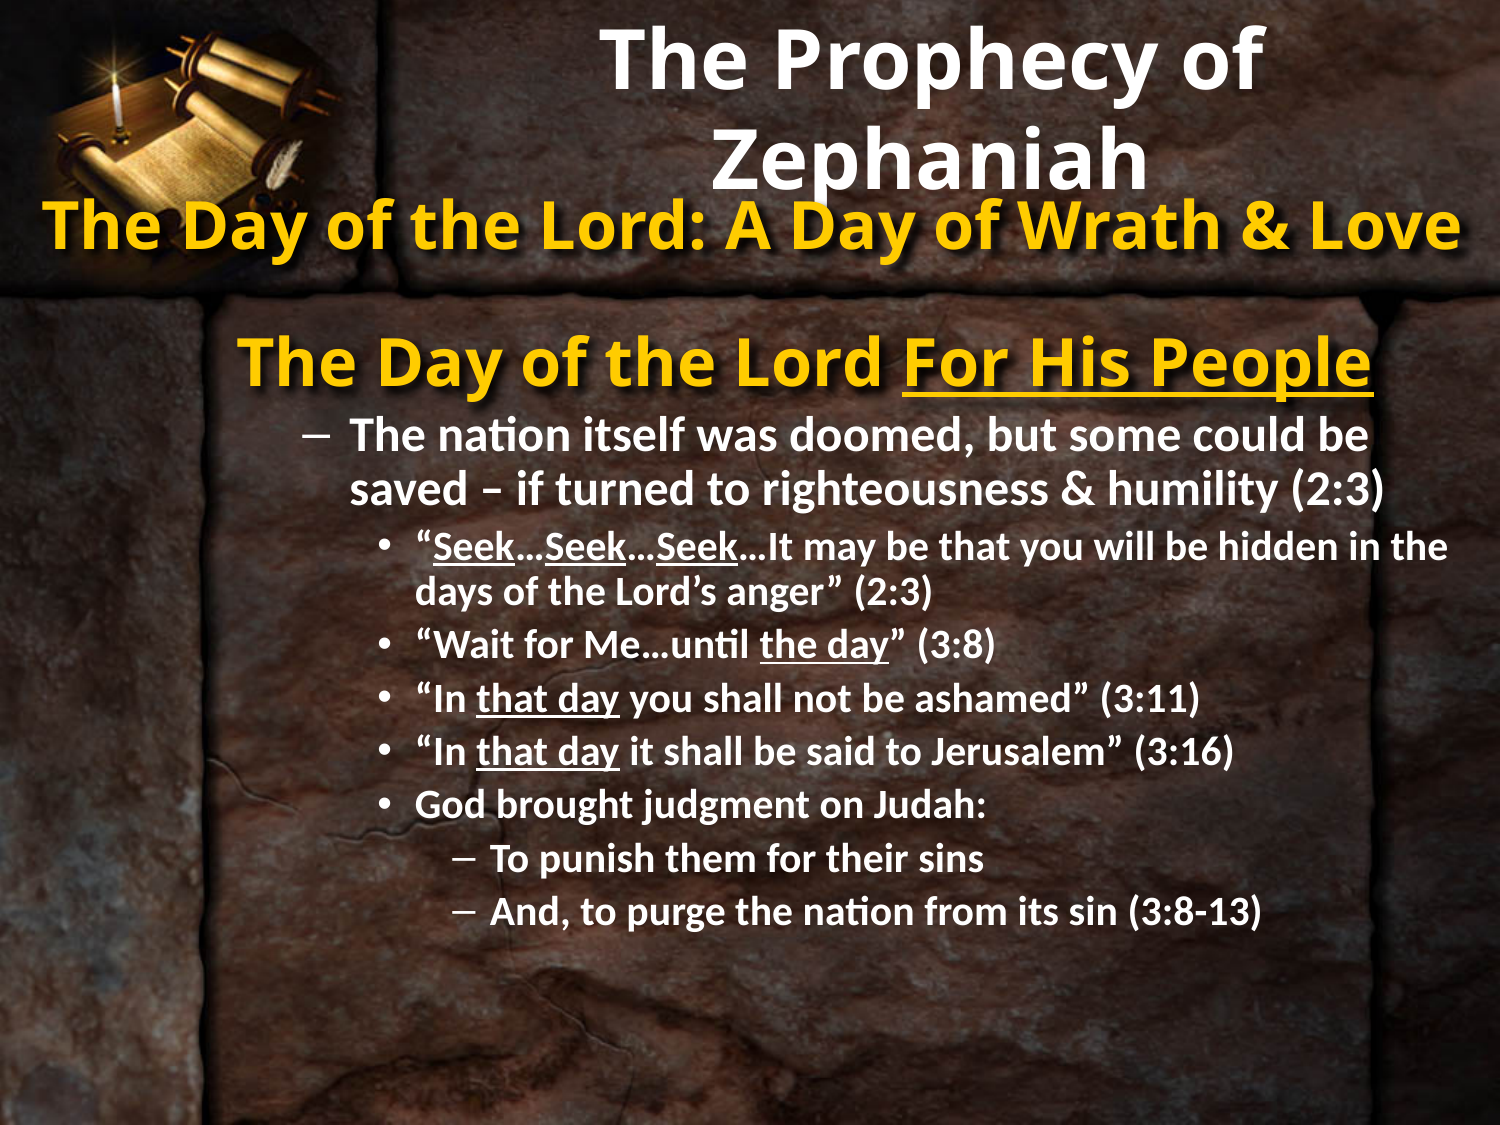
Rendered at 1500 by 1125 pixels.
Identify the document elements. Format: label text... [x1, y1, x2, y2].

title The Prophecy of Zephaniah [362, 37, 1500, 175]
text_box The Day of the Lord: A Day of Wrath & Love [26, 174, 1479, 270]
picture [0, 0, 1500, 1125]
text_box The Day of the Lord For His People [221, 312, 1389, 408]
list The nation itself was doomed, but some could be saved – if turned to righteousness & humility (2:3) “Seek…Seek…Seek…It may be that you will be hidden in the days of the Lord’s anger” (2:3) “Wait for Me…until the day” (3:8) “In that day you shall not be ashamed” (3:11) “In that day it shall be said to Jerusalem” (3:16) God brought judgment on Judah: To punish them for their sins And, to purge the nation from its sin (3:8-13) [212, 400, 1500, 1125]
